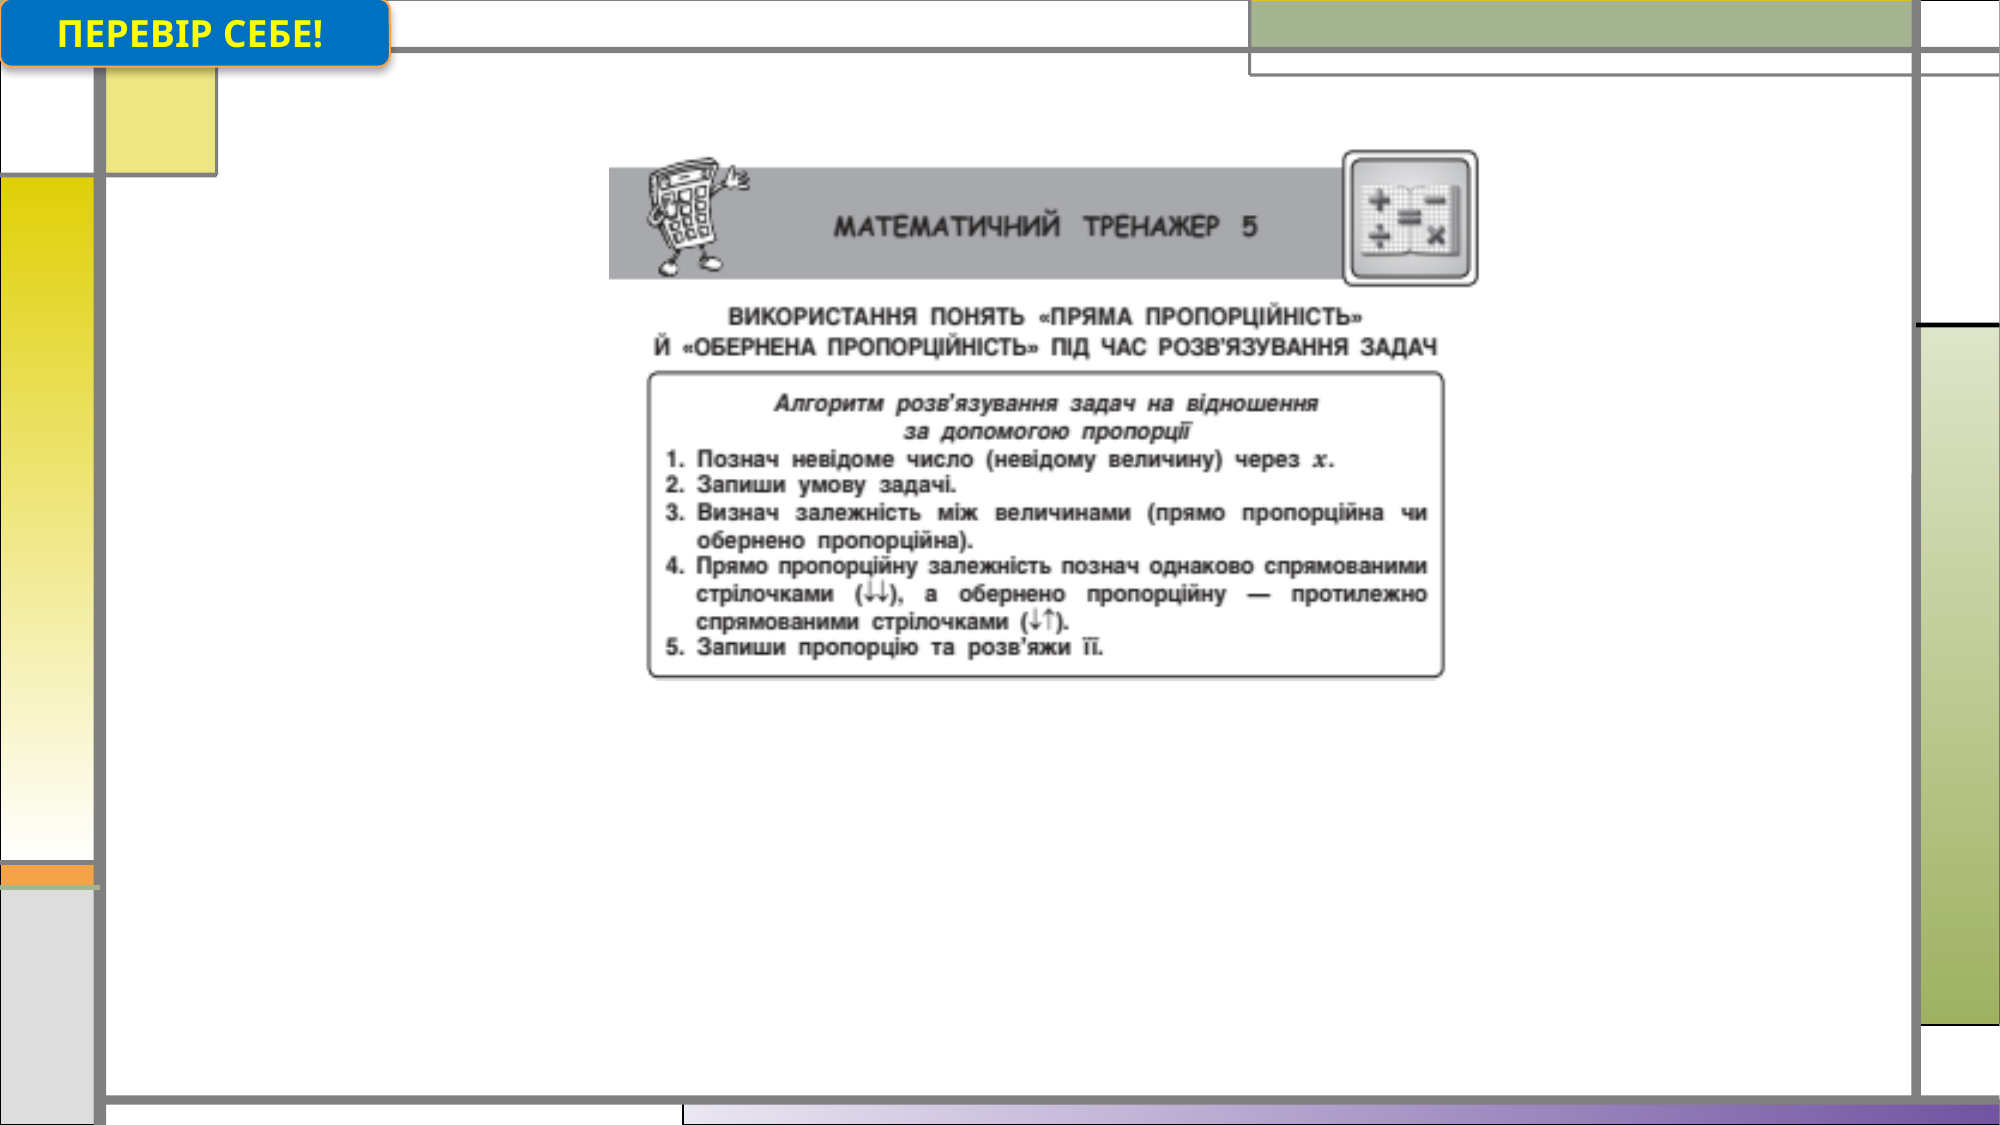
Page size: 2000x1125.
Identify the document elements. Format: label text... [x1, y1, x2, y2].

text_box ПЕРЕВІР СЕБЕ! [0, 0, 391, 68]
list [609, 148, 1497, 682]
